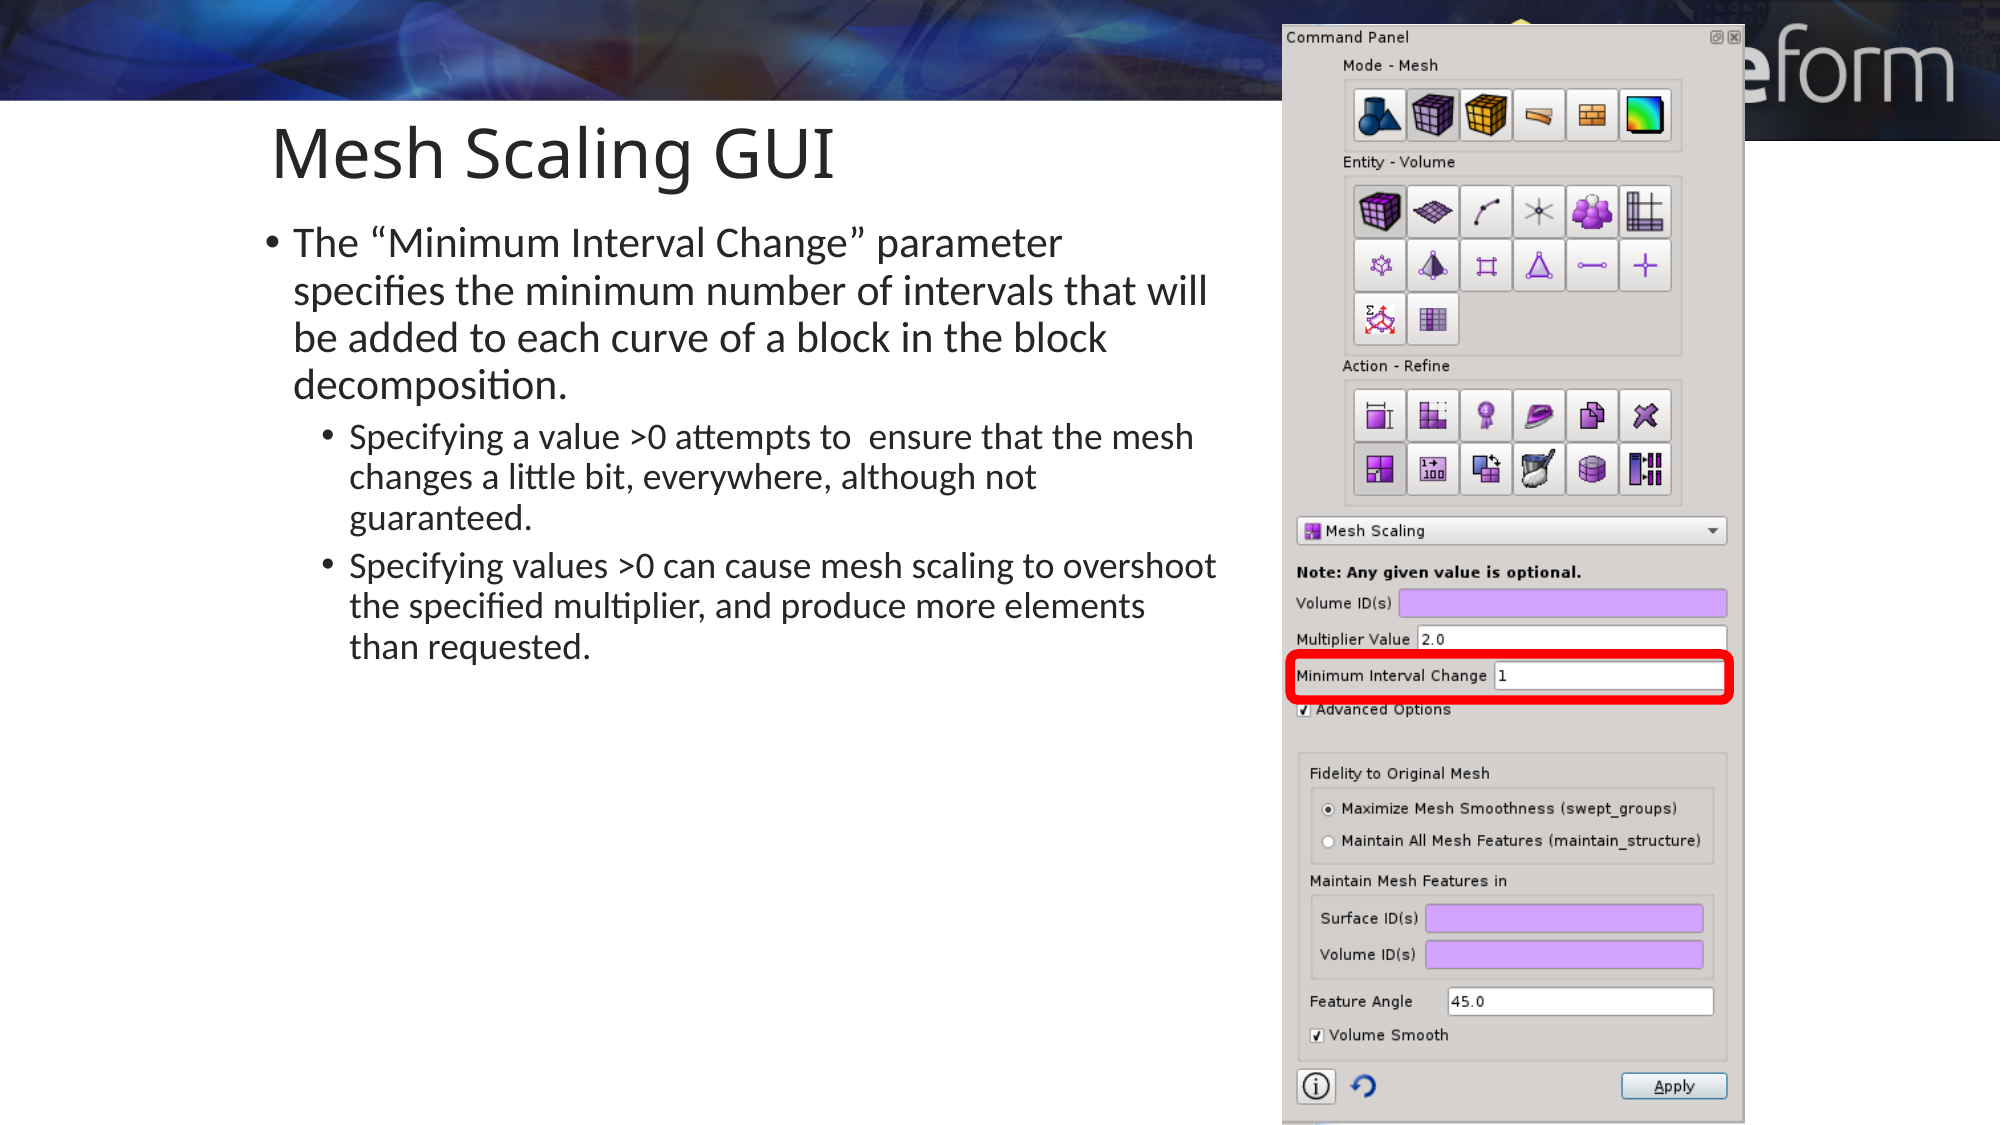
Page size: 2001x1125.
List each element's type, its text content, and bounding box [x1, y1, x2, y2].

picture [0, 0, 2000, 1125]
list The “Minimum Interval Change” parameter specifies the minimum number of intervals that will be added to each curve of a block in the block decomposition. Specifying a value >0 attempts to ensure that the mesh changes a little bit, everywhere, although not guaranteed. Specifying values >0 can cause mesh scaling to overshoot the specified multiplier, and produce more elements than requested. [249, 212, 1237, 1000]
title Mesh Scaling GUI [255, 99, 1282, 213]
